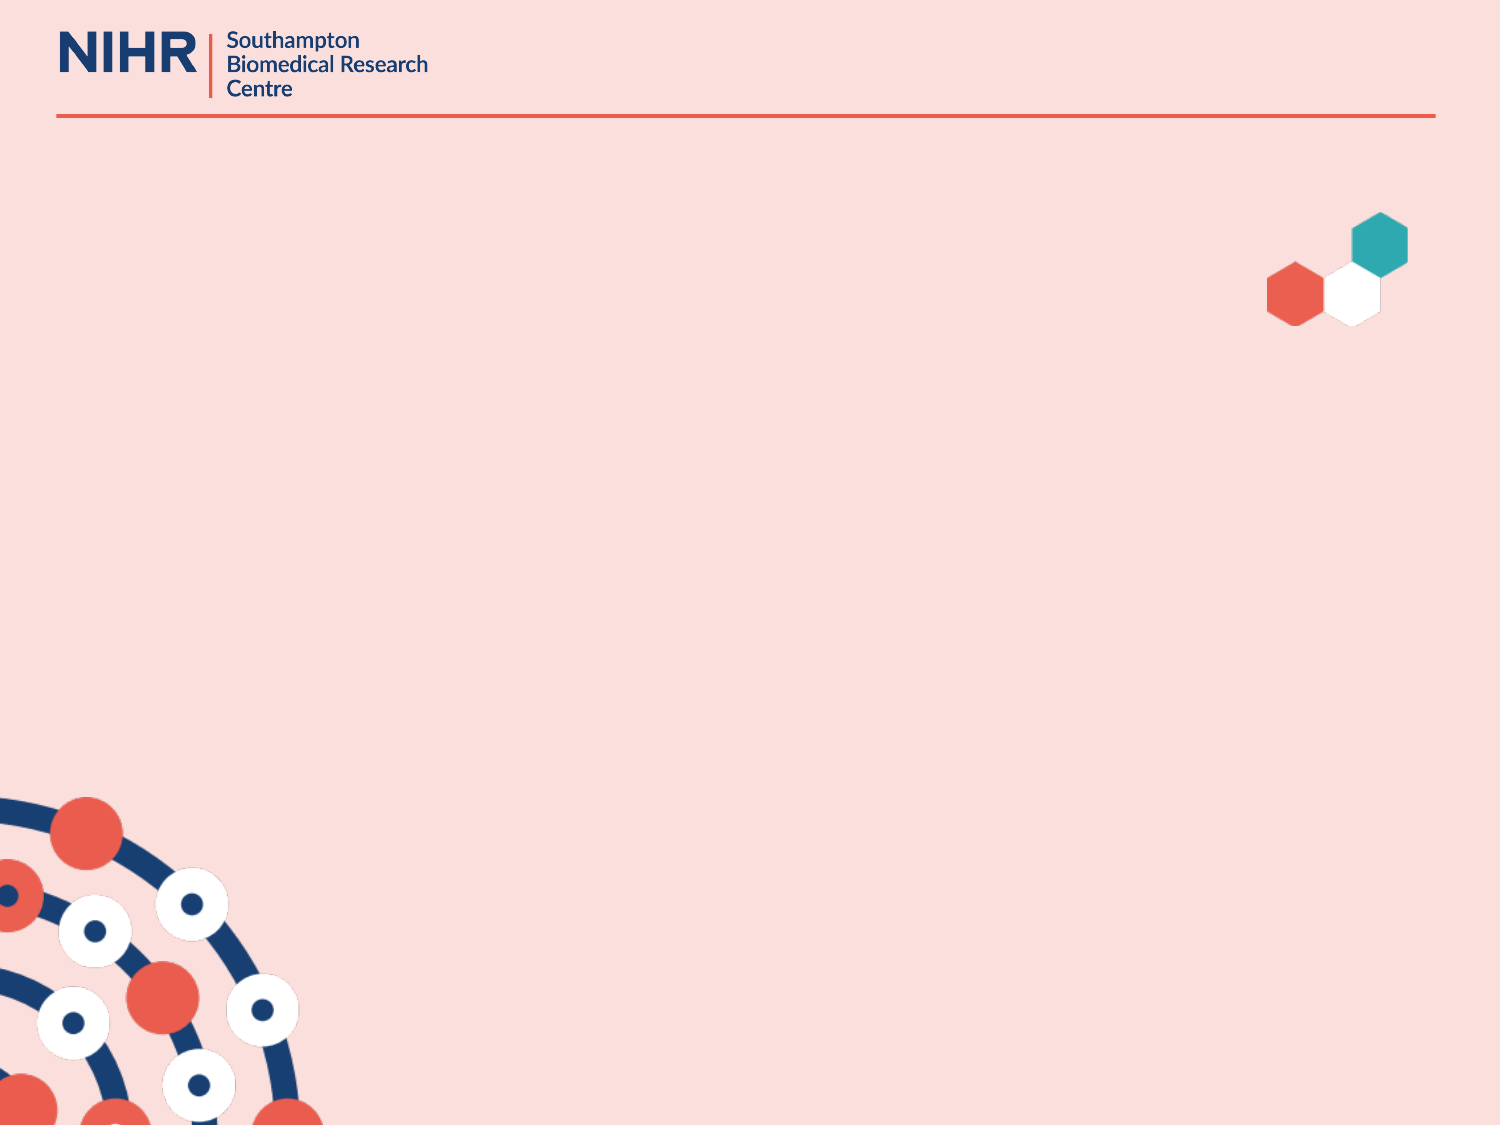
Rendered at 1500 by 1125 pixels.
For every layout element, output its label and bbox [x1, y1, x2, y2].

picture [33, 3, 455, 122]
